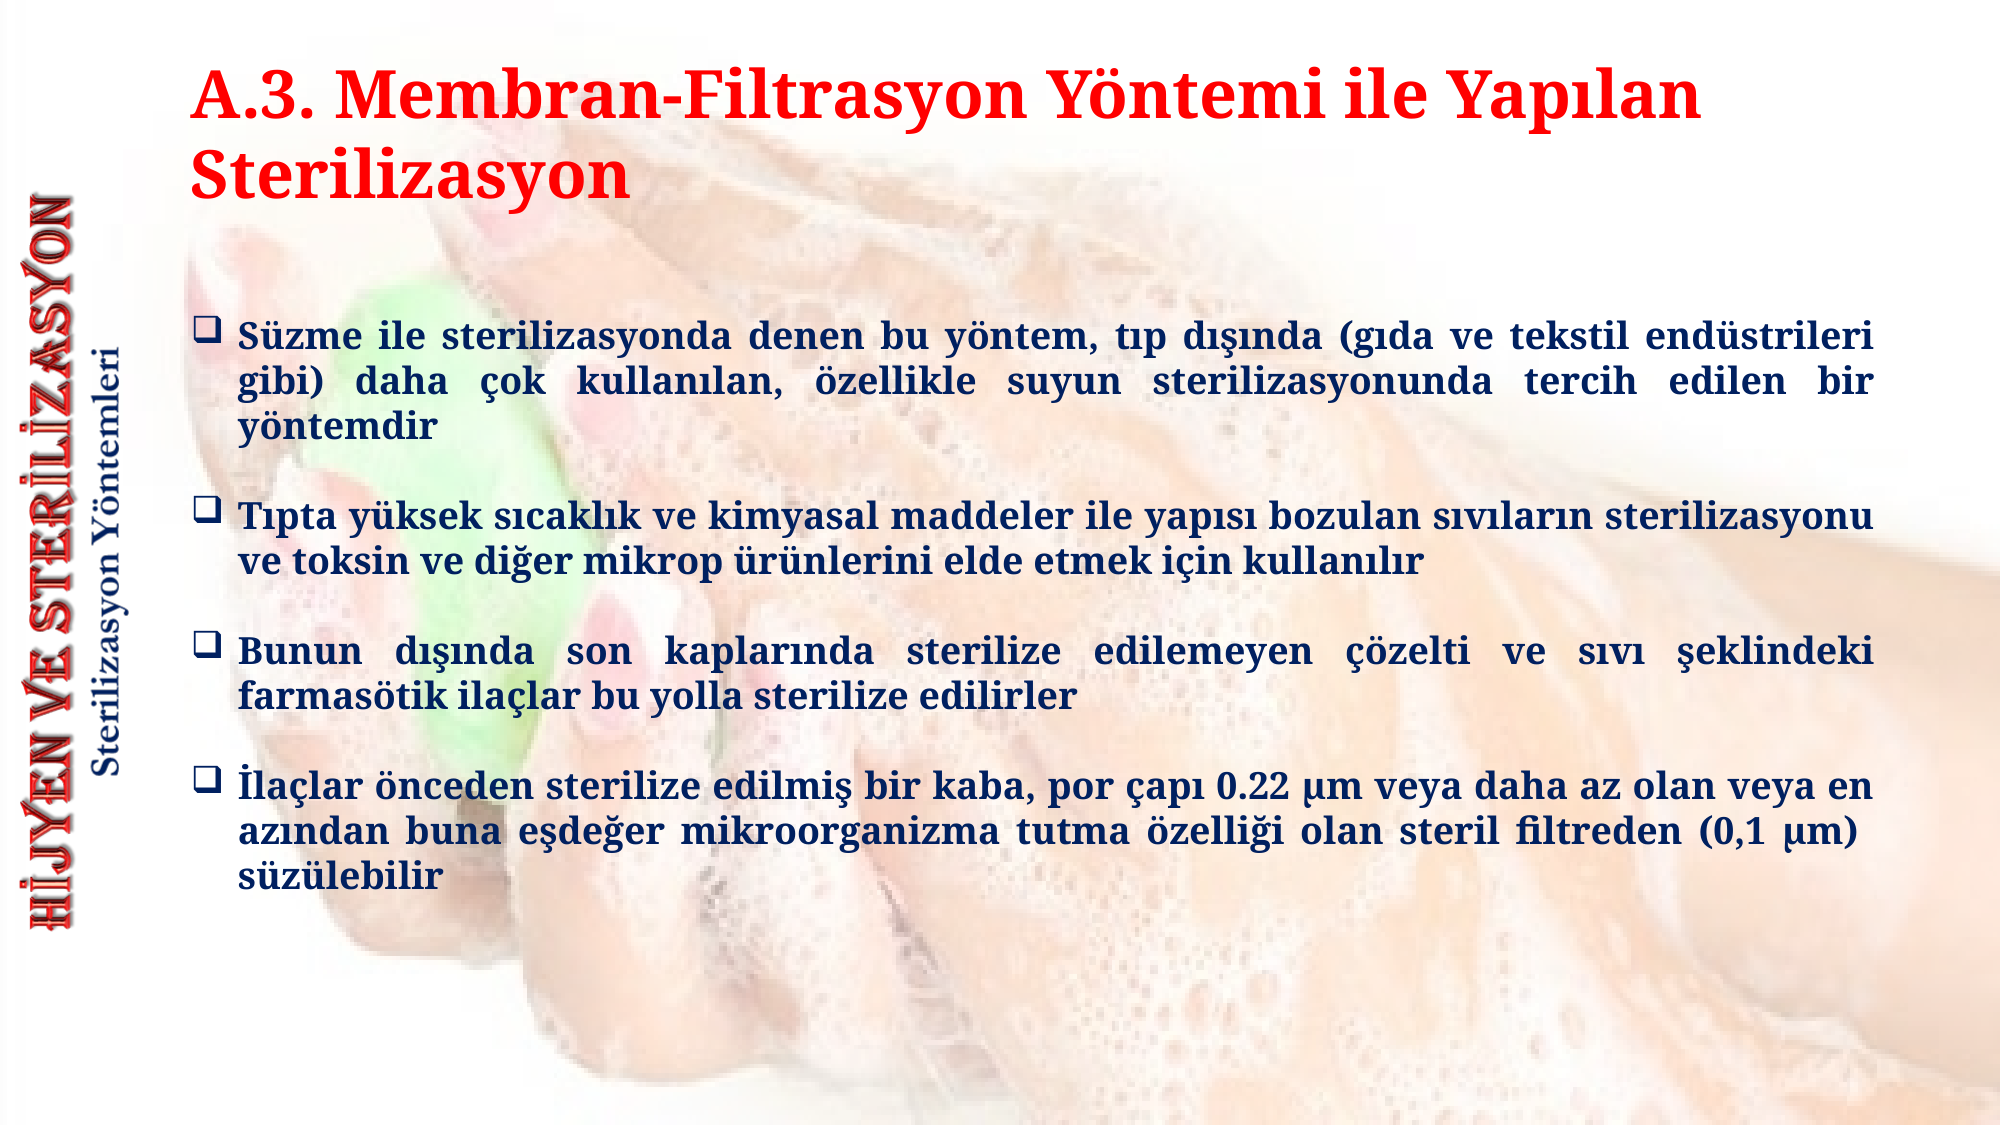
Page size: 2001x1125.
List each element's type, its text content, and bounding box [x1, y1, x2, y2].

text_box A.3. Membran-Filtrasyon Yöntemi ile Yapılan Sterilizasyon [176, 44, 1891, 219]
picture [6, 0, 156, 1125]
text_box Süzme ile sterilizasyonda denen bu yöntem, tıp dışında (gıda ve tekstil endüstrileri gibi) daha çok kullanılan, özellikle suyun sterilizasyonunda tercih edilen bir yöntemdir Tıpta yüksek sıcaklık ve kimyasal maddeler ile yapısı bozulan sıvıların sterilizasyonu ve toksin ve diğer mikrop ürünlerini elde etmek için kullanılır Bunun dışında son kaplarında sterilize edilemeyen çözelti ve sıvı şeklindeki farmasötik ilaçlar bu yolla sterilize edilirler İlaçlar önceden sterilize edilmiş bir kaba, por çapı 0.22 µm veya daha az olan veya en azından buna eşdeğer mikroorganizma tutma özelliği olan steril filtreden (0,1 µm) süzülebilir [176, 304, 1891, 905]
